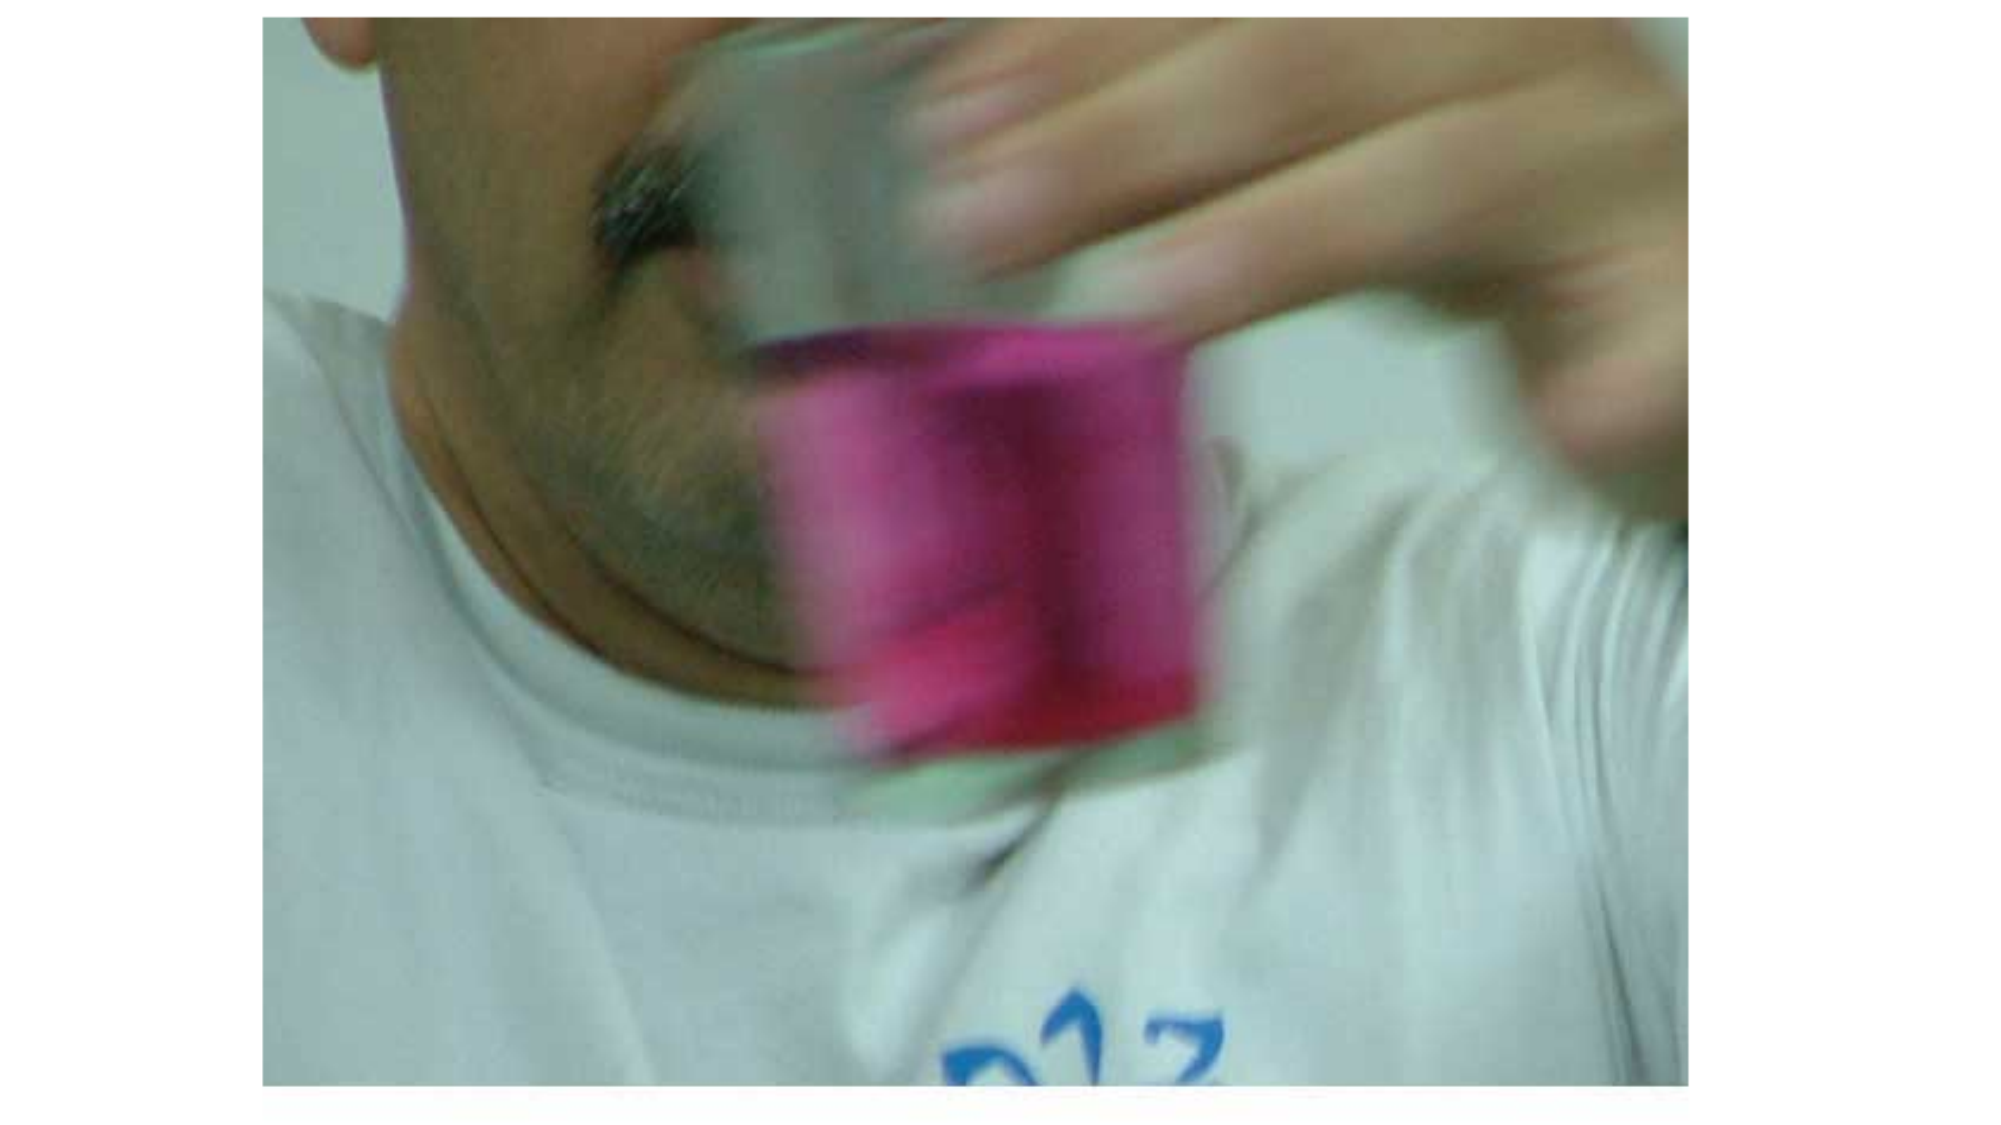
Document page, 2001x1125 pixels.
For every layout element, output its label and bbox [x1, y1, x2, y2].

picture [242, 0, 1758, 1125]
